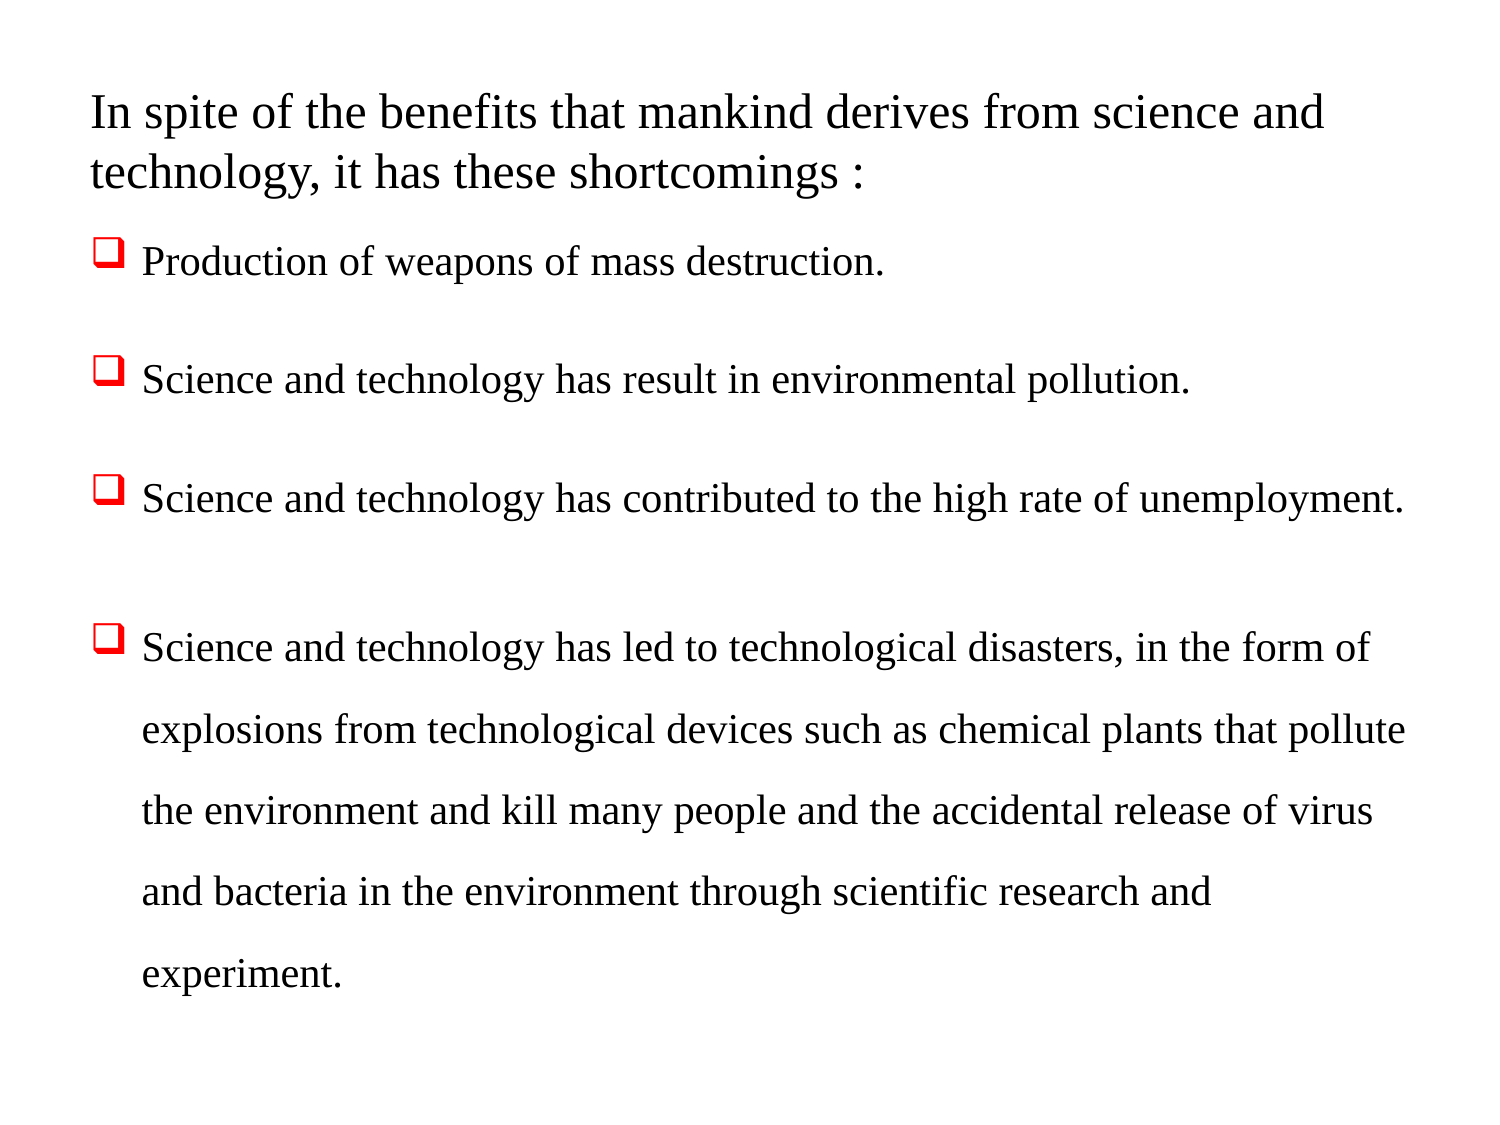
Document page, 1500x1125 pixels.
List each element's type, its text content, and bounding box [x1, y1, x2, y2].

title In spite of the benefits that mankind derives from science and technology, it has these shortcomings : [75, 45, 1425, 224]
list Production of weapons of mass destruction. Science and technology has result in environmental pollution. Science and technology has contributed to the high rate of unemployment. Science and technology has led to technological disasters, in the form of explosions from technological devices such as chemical plants that pollute the environment and kill many people and the accidental release of virus and bacteria in the environment through scientific research and experiment. [75, 224, 1425, 1050]
